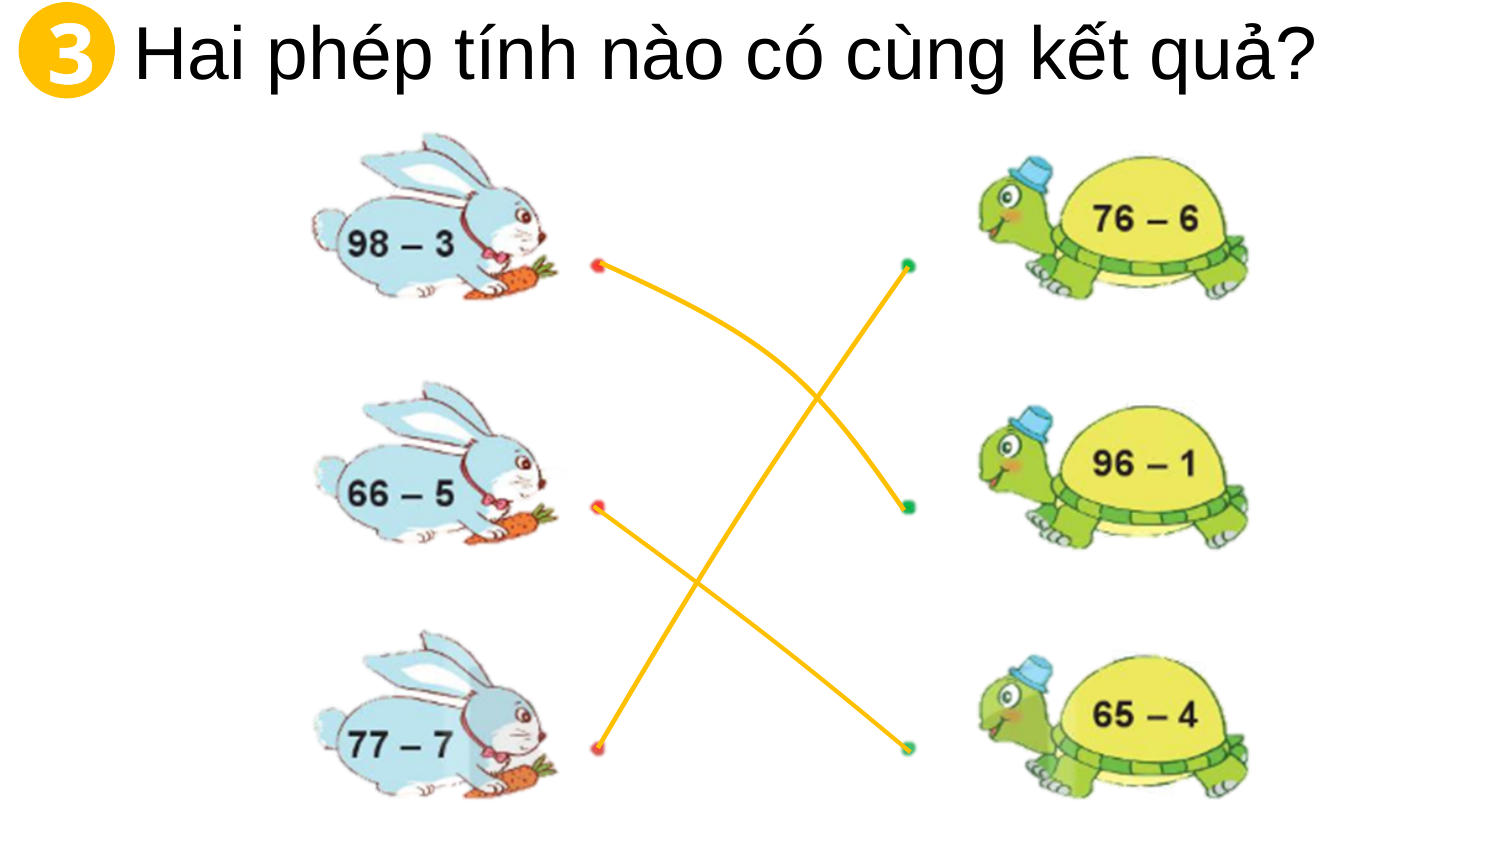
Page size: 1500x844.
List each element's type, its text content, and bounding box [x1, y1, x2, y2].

text_box 3 [16, 0, 117, 101]
text_box Hai phép tính nào có cùng kết quả? [118, 0, 1454, 129]
picture [262, 101, 1276, 844]
